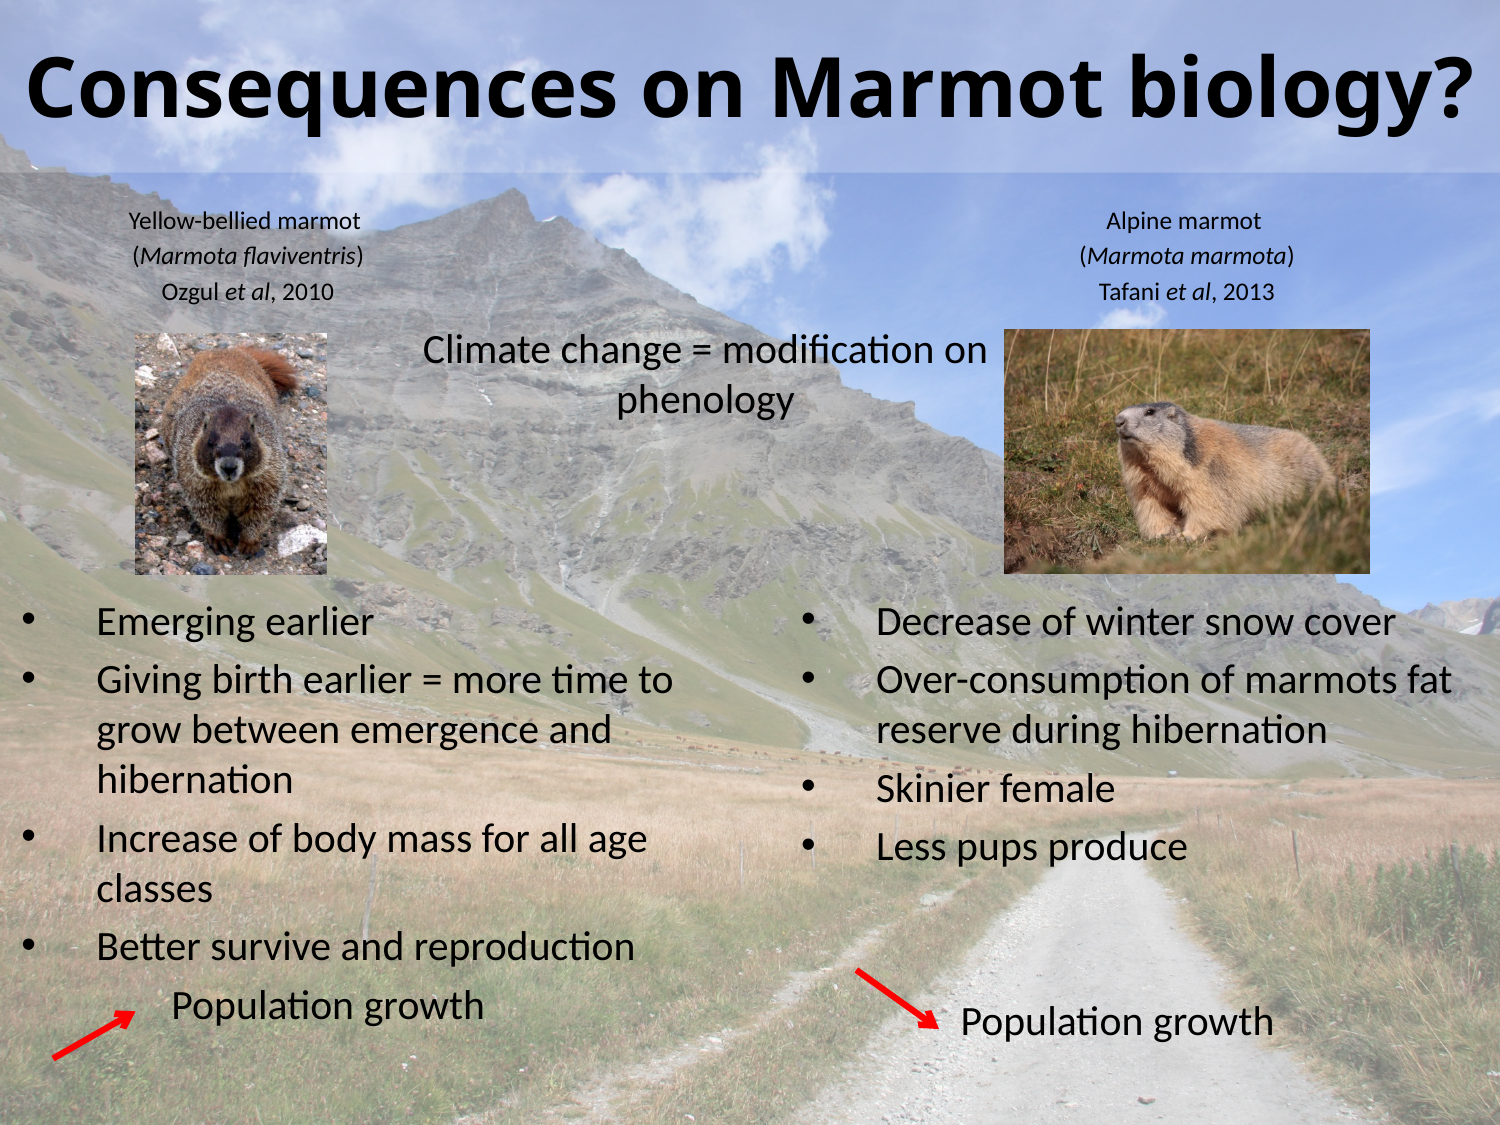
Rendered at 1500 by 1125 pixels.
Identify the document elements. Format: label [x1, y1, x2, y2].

picture [135, 333, 328, 575]
text_box [855, 969, 940, 1030]
picture [1004, 329, 1370, 574]
text_box [6, 585, 727, 1125]
text_box [0, 0, 1500, 1125]
